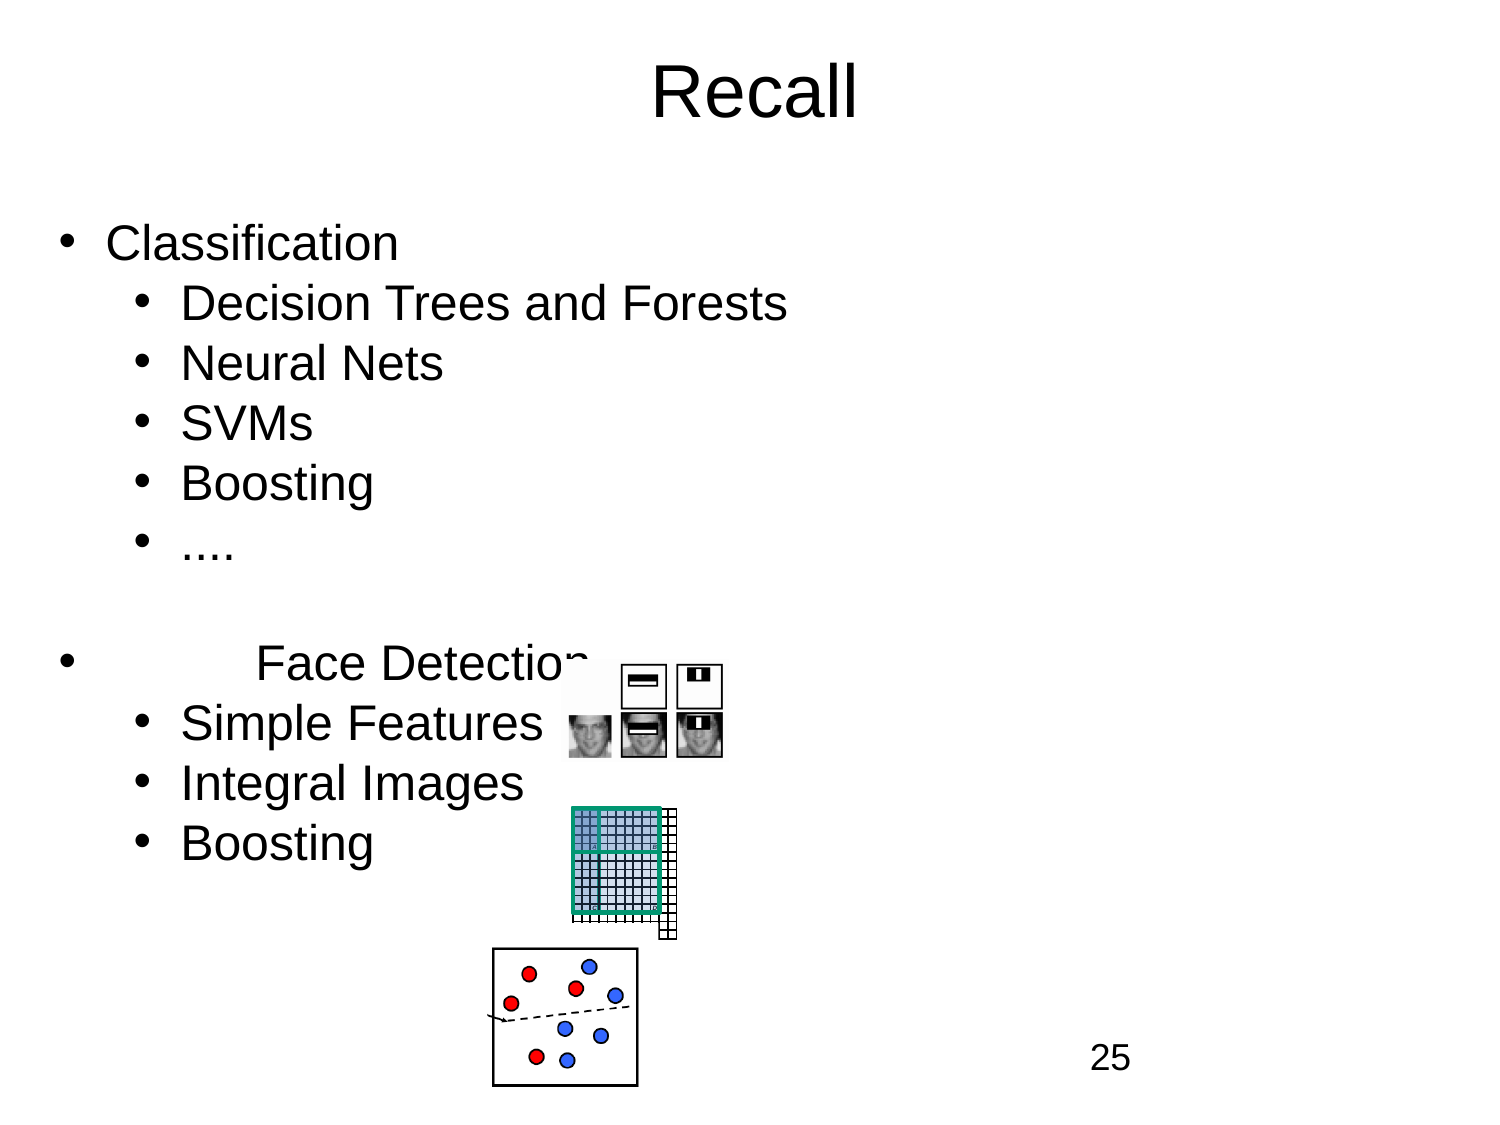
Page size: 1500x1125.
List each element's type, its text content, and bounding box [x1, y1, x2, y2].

table_cell [669, 836, 676, 843]
table_cell [669, 896, 676, 903]
table_cell [669, 827, 676, 834]
table_cell [669, 879, 676, 886]
text_box Classification Decision Trees and Forests Neural Nets SVMs Boosting .... Face Detection Simple Features Integral Images Boosting [43, 202, 960, 1058]
table_cell [591, 915, 598, 921]
table_header [669, 810, 676, 816]
text_box [571, 806, 662, 854]
table_cell [669, 931, 676, 938]
table_cell [600, 915, 607, 921]
table_cell [669, 844, 676, 851]
text_box Recall [9, 35, 1500, 141]
table_cell [669, 818, 676, 825]
table_cell [669, 870, 676, 877]
table_cell [608, 915, 615, 921]
table_cell [651, 915, 658, 921]
picture [486, 922, 659, 1093]
table_cell [643, 915, 650, 921]
table_cell [660, 914, 667, 921]
text_box [571, 854, 662, 915]
table_cell [669, 922, 676, 929]
table_cell [634, 915, 641, 921]
table_cell [660, 922, 667, 929]
table_cell [617, 915, 624, 921]
table_cell [669, 862, 676, 869]
table_cell [669, 888, 676, 895]
slide_number 25 [1074, 1025, 1388, 1100]
table_cell [574, 915, 581, 921]
picture [561, 659, 729, 763]
table_cell [669, 853, 676, 860]
table_cell [669, 914, 676, 921]
table_cell [669, 905, 676, 912]
